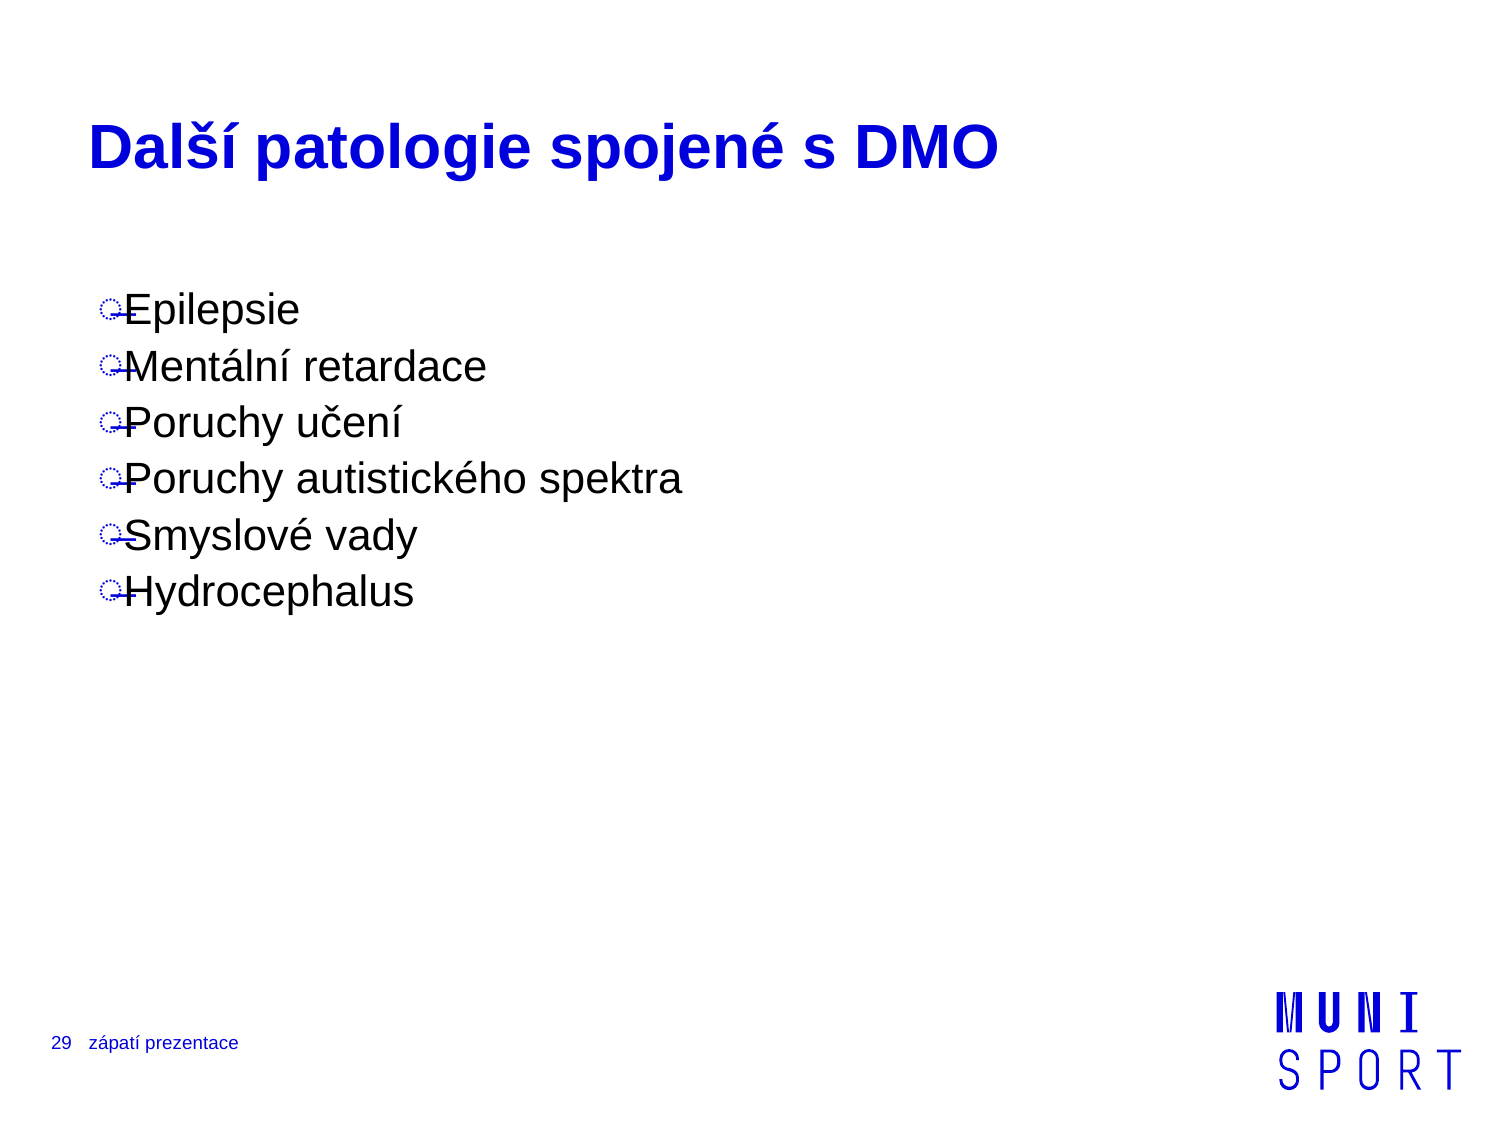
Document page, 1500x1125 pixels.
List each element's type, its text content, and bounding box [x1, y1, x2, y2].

title Další patologie spojené s DMO [88, 118, 1412, 193]
footer zápatí prezentace [88, 1021, 1063, 1063]
list Epilepsie Mentální retardace Poruchy učení Poruchy autistického spektra Smyslové vady Hydrocephalus [88, 277, 1412, 957]
slide_number 29 [50, 1021, 82, 1063]
